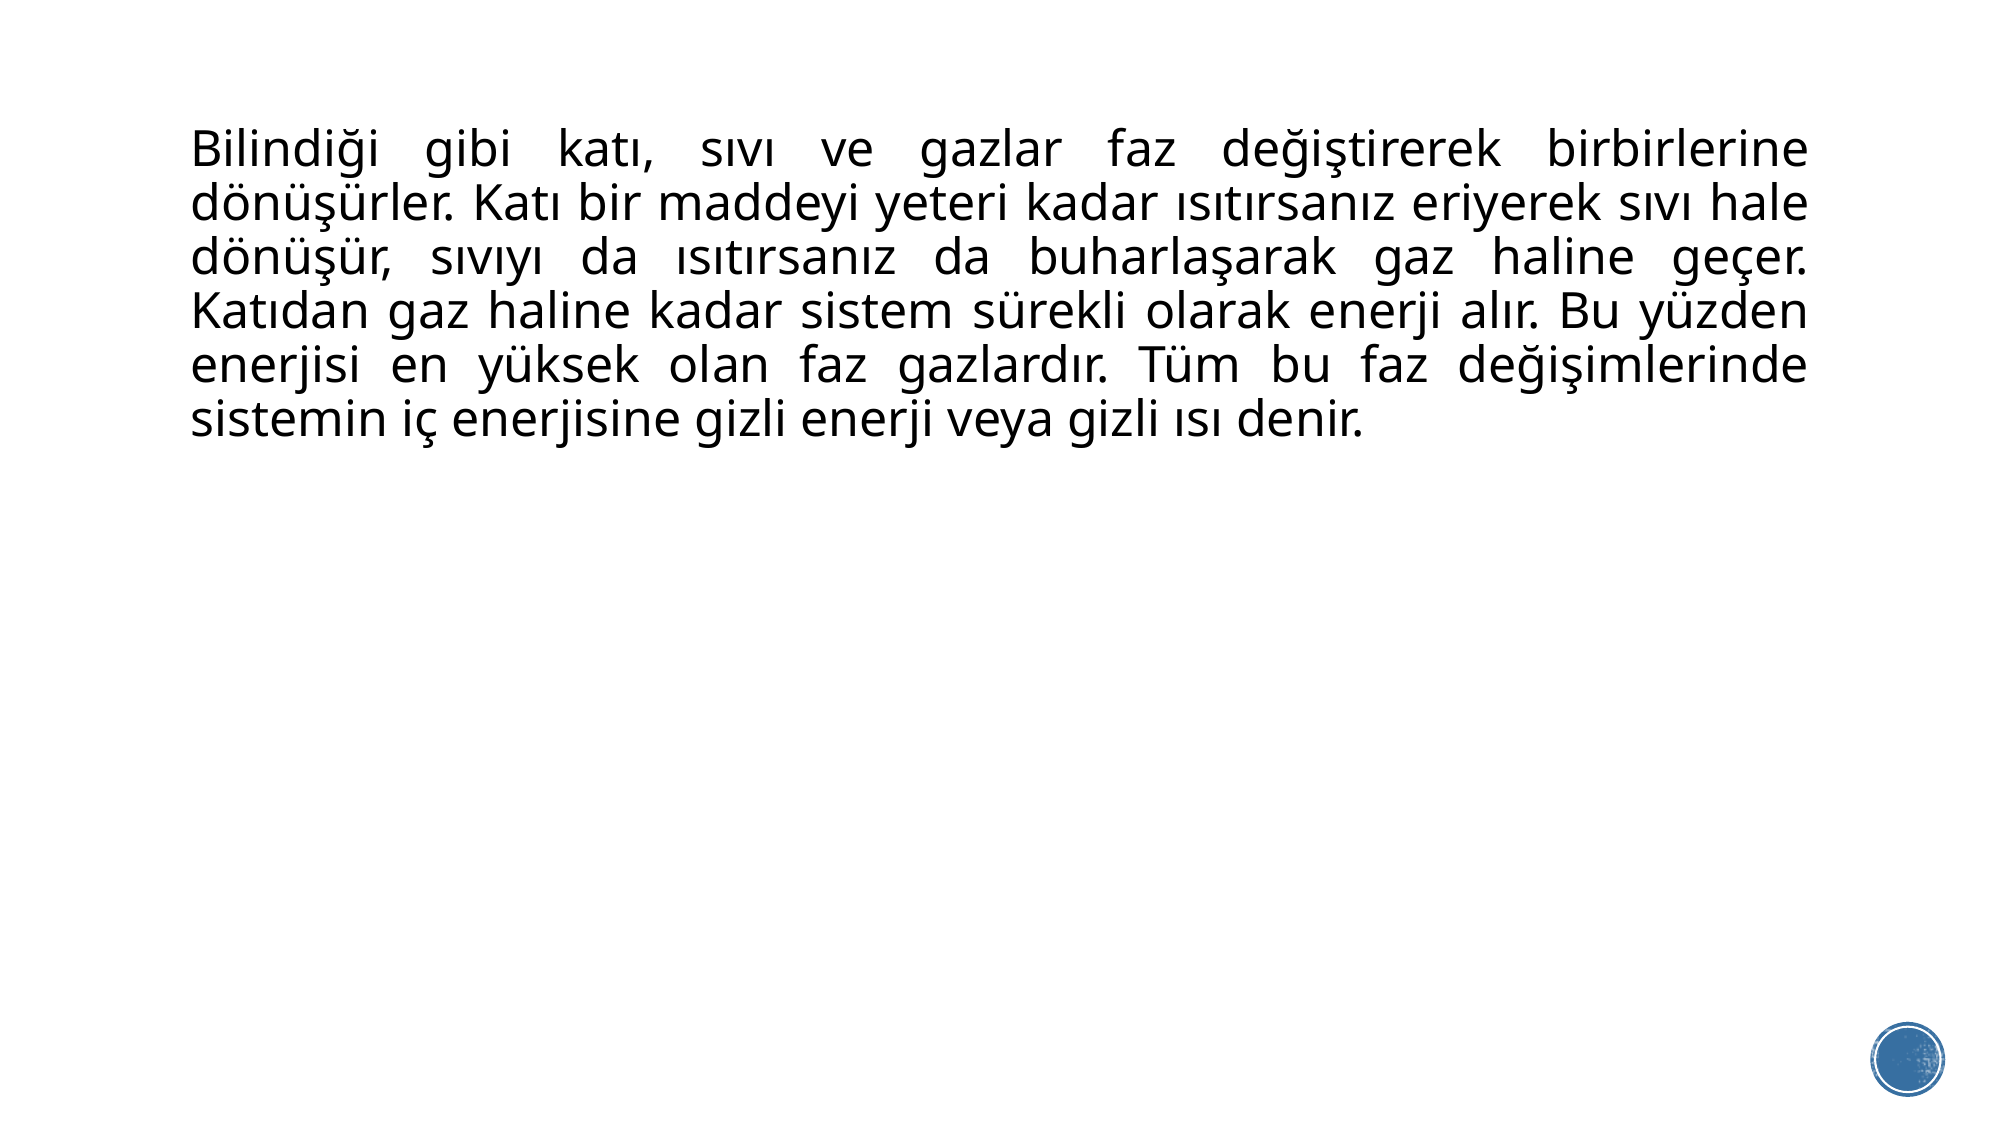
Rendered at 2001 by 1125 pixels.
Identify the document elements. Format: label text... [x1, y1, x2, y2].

list Bilindiği gibi katı, sıvı ve gazlar faz değiştirerek birbirlerine dönüşürler. Katı bir maddeyi yeteri kadar ısıtırsanız eriyerek sıvı hale dönüşür, sıvıyı da ısıtırsanız da buharlaşarak gaz haline geçer. Katıdan gaz haline kadar sistem sürekli olarak enerji alır. Bu yüzden enerjisi en yüksek olan faz gazlardır. Tüm bu faz değişimlerinde sistemin iç enerjisine gizli enerji veya gizli ısı denir. [175, 115, 1826, 1013]
